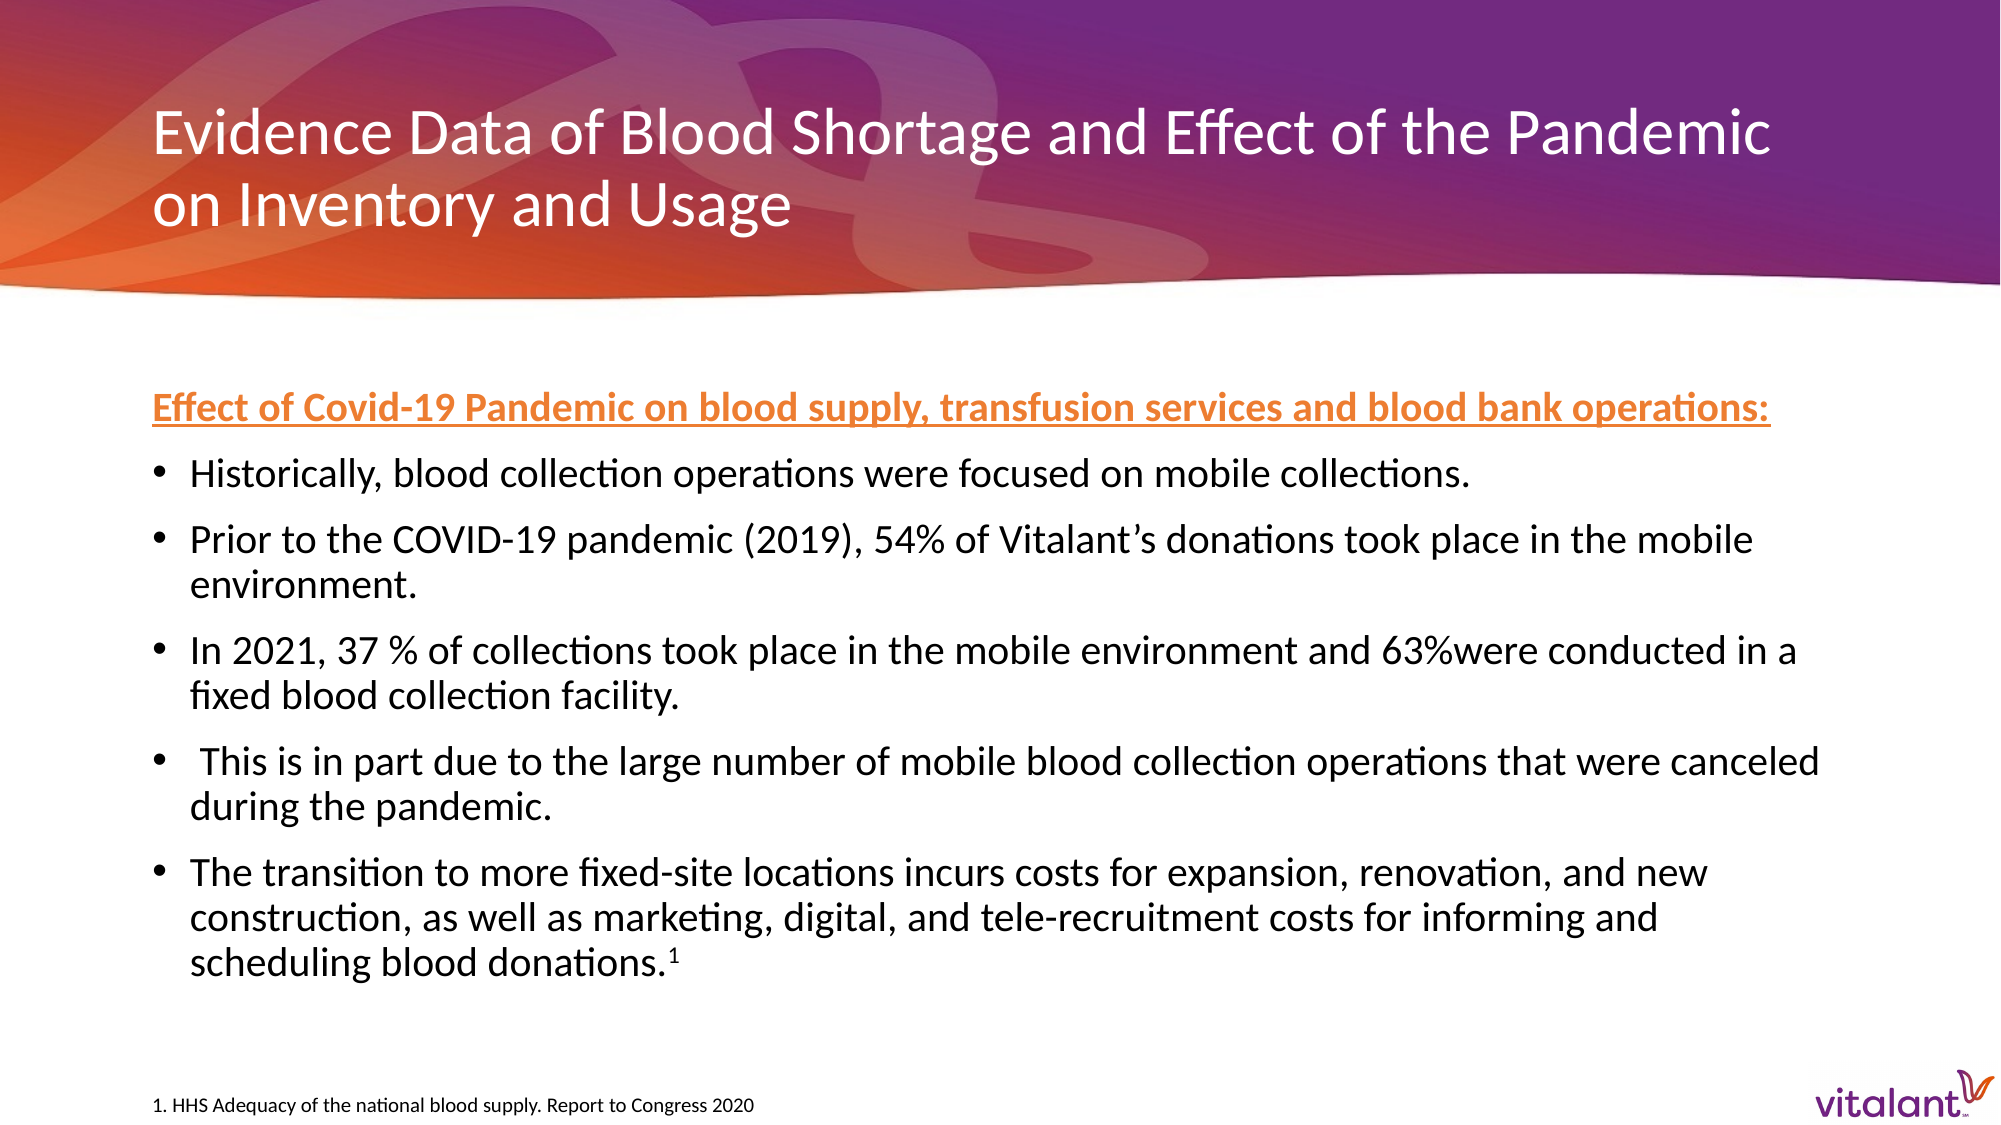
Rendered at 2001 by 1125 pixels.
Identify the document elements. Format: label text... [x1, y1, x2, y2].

text_box 1. HHS Adequacy of the national blood supply. Report to Congress 2020 [137, 1084, 1518, 1125]
picture [0, 0, 2001, 1125]
list Effect of Covid-19 Pandemic on blood supply, transfusion services and blood bank operations: Historically, blood collection operations were focused on mobile collections. Prior to the COVID-19 pandemic (2019), 54% of Vitalant’s donations took place in the mobile environment. In 2021, 37 % of collections took place in the mobile environment and 63%were conducted in a fixed blood collection facility. This is in part due to the large number of mobile blood collection operations that were canceled during the pandemic. The transition to more fixed-site locations incurs costs for expansion, renovation, and new construction, as well as marketing, digital, and tele-recruitment costs for informing and scheduling blood donations.1 [137, 378, 1863, 998]
title Evidence Data of Blood Shortage and Effect of the Pandemic on Inventory and Usage [137, 59, 1863, 278]
